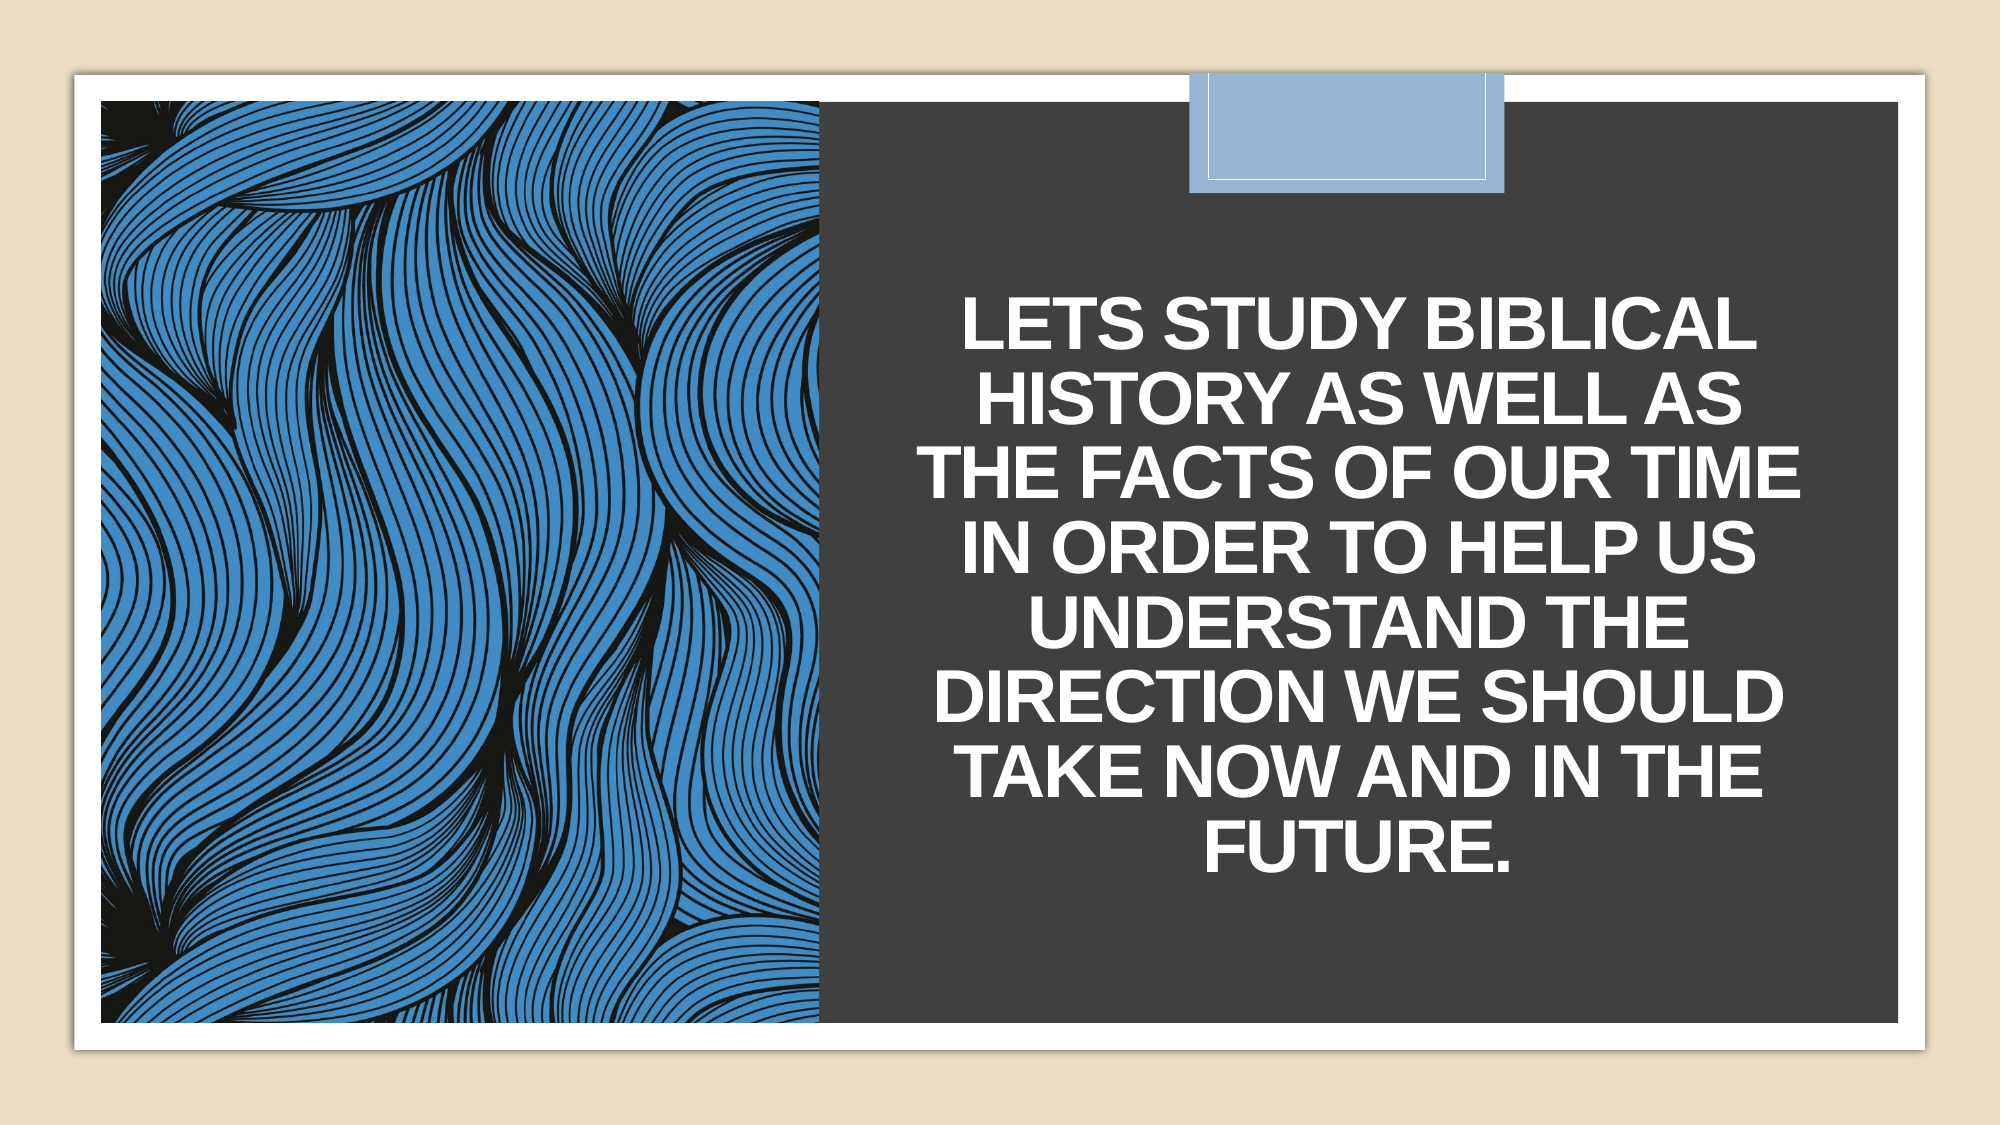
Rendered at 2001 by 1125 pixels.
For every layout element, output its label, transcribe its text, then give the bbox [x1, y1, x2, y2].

text_box [74, 74, 1925, 1050]
text_box [821, 101, 1899, 1023]
title Lets Study Biblical History as Well as the Facts of Our Time in Order to Help Us Understand the Direction We Should Take Now and in the Future. [889, 338, 1828, 838]
picture [101, 101, 820, 1023]
text_box [0, 0, 2000, 1125]
text_box [1188, 72, 1505, 194]
